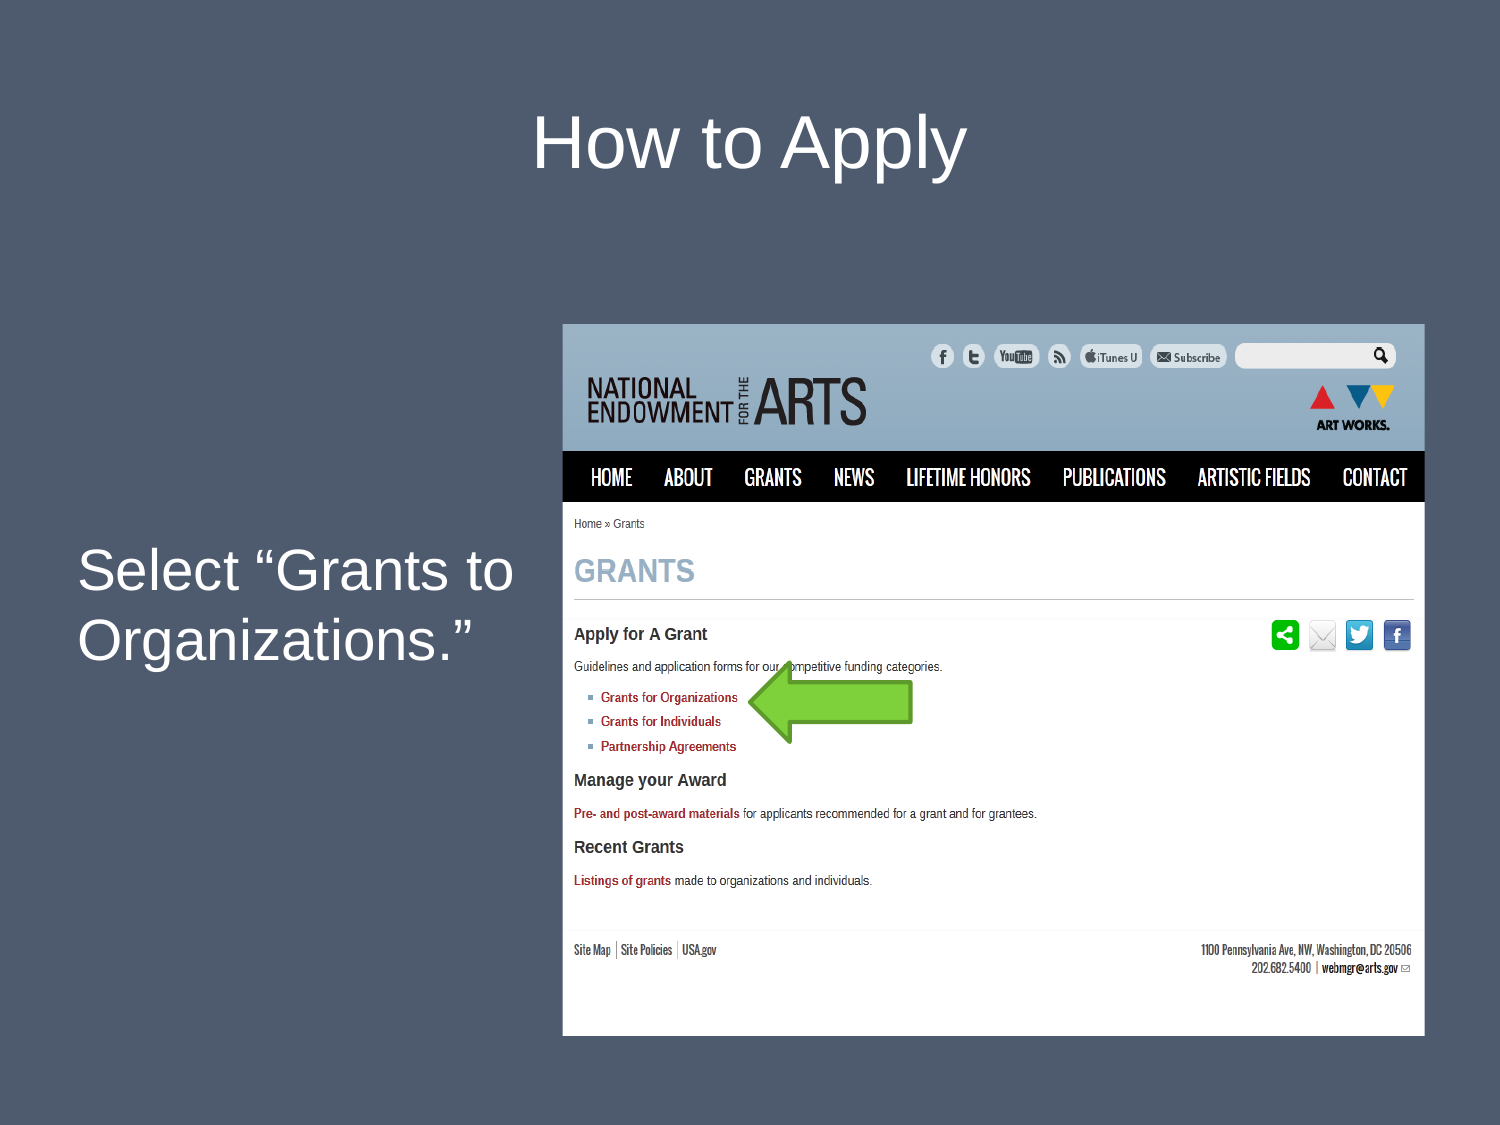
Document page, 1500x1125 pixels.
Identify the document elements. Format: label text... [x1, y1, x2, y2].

text_box Select “Grants to Organizations.” [62, 524, 538, 680]
title How to Apply [75, 45, 1425, 233]
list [562, 324, 1425, 1036]
